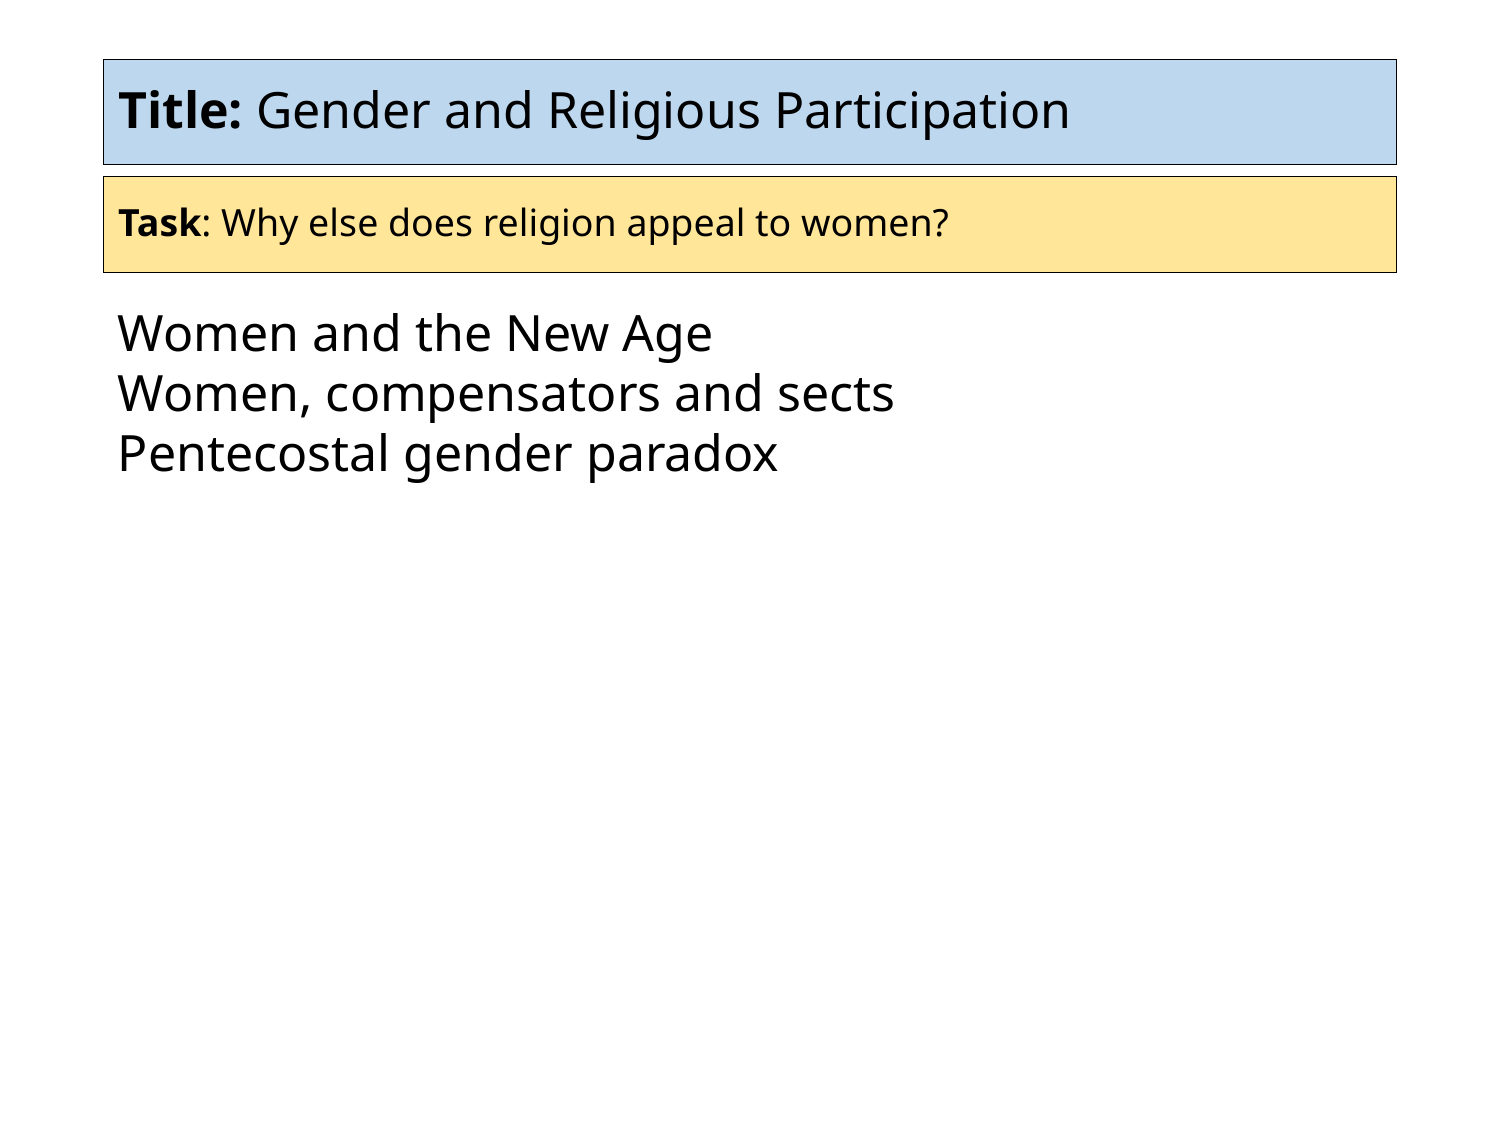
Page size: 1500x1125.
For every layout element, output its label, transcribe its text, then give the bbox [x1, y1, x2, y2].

text_box Task: Why else does religion appeal to women? [103, 176, 1397, 273]
title Title: Gender and Religious Participation [103, 59, 1397, 165]
text_box Women and the New Age Women, compensators and sects Pentecostal gender paradox [103, 293, 1397, 489]
